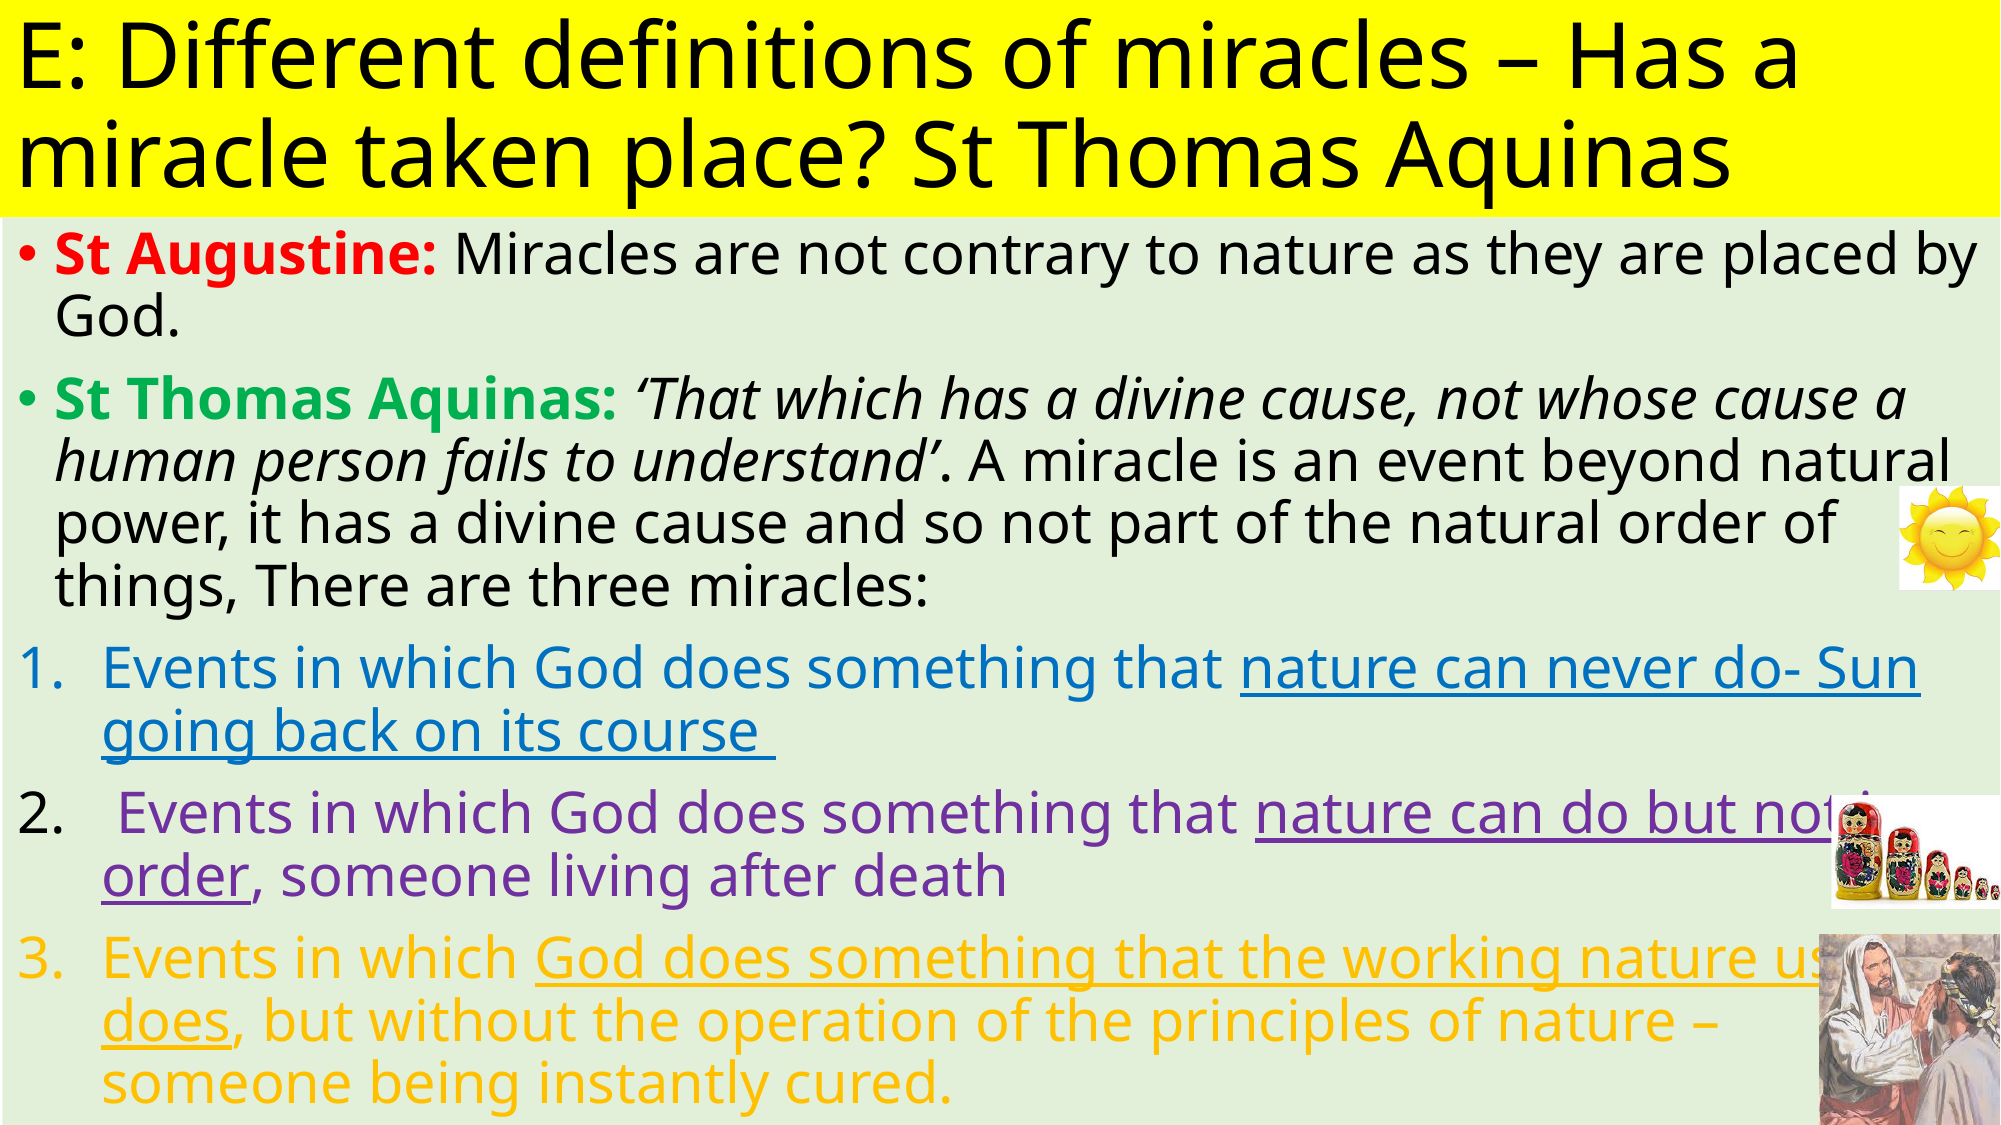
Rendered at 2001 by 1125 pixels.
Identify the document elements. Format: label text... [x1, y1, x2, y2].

picture [1819, 934, 2000, 1125]
list St Augustine: Miracles are not contrary to nature as they are placed by God. St Thomas Aquinas: ‘That which has a divine cause, not whose cause a human person fails to understand’. A miracle is an event beyond natural power, it has a divine cause and so not part of the natural order of things, There are three miracles: Events in which God does something that nature can never do- Sun going back on its course Events in which God does something that nature can do but not in order, someone living after death Events in which God does something that the working nature usually does, but without the operation of the principles of nature – someone being instantly cured. [2, 217, 2000, 1125]
title E: Different definitions of miracles – Has a miracle taken place? St Thomas Aquinas [0, 0, 2000, 218]
picture [1899, 486, 2000, 591]
picture [1831, 794, 2001, 909]
